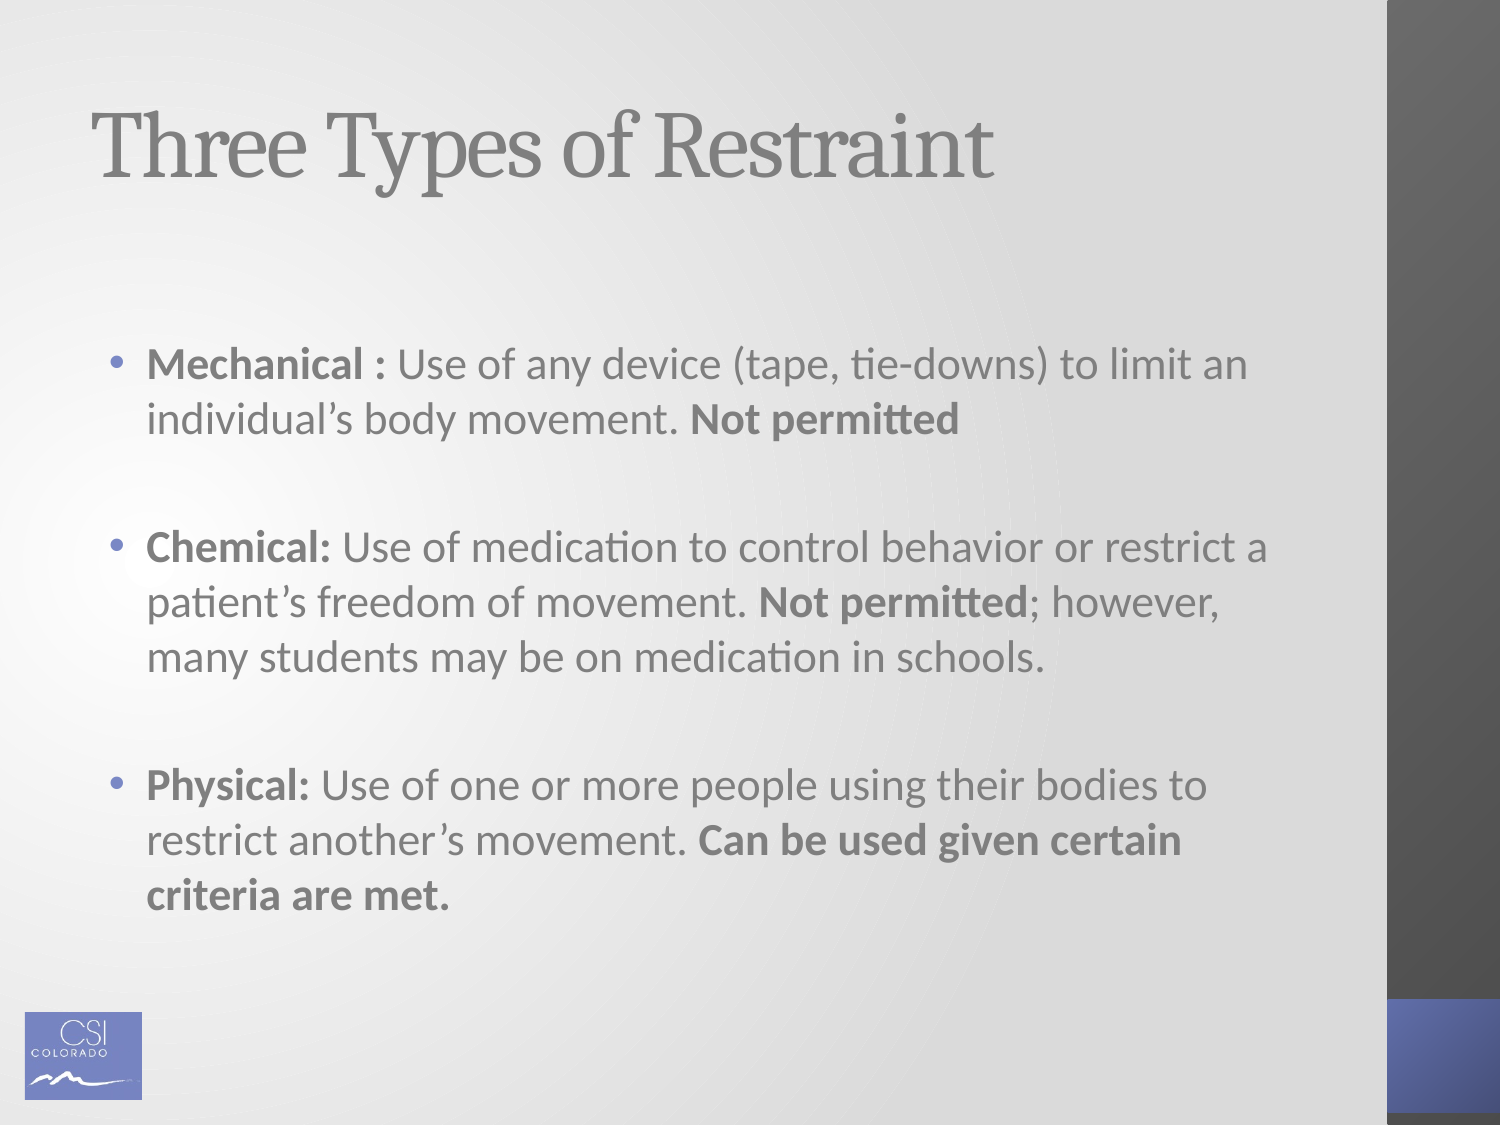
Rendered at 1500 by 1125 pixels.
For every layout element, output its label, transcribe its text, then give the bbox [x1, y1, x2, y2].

picture [24, 1012, 142, 1100]
title Three Types of Restraint [75, 45, 1325, 233]
list Mechanical : Use of any device (tape, tie-downs) to limit an individual’s body movement. Not permitted Chemical: Use of medication to control behavior or restrict a patient’s freedom of movement. Not permitted; however, many students may be on medication in schools. Physical: Use of one or more people using their bodies to restrict another’s movement. Can be used given certain criteria are met. [75, 262, 1325, 1000]
